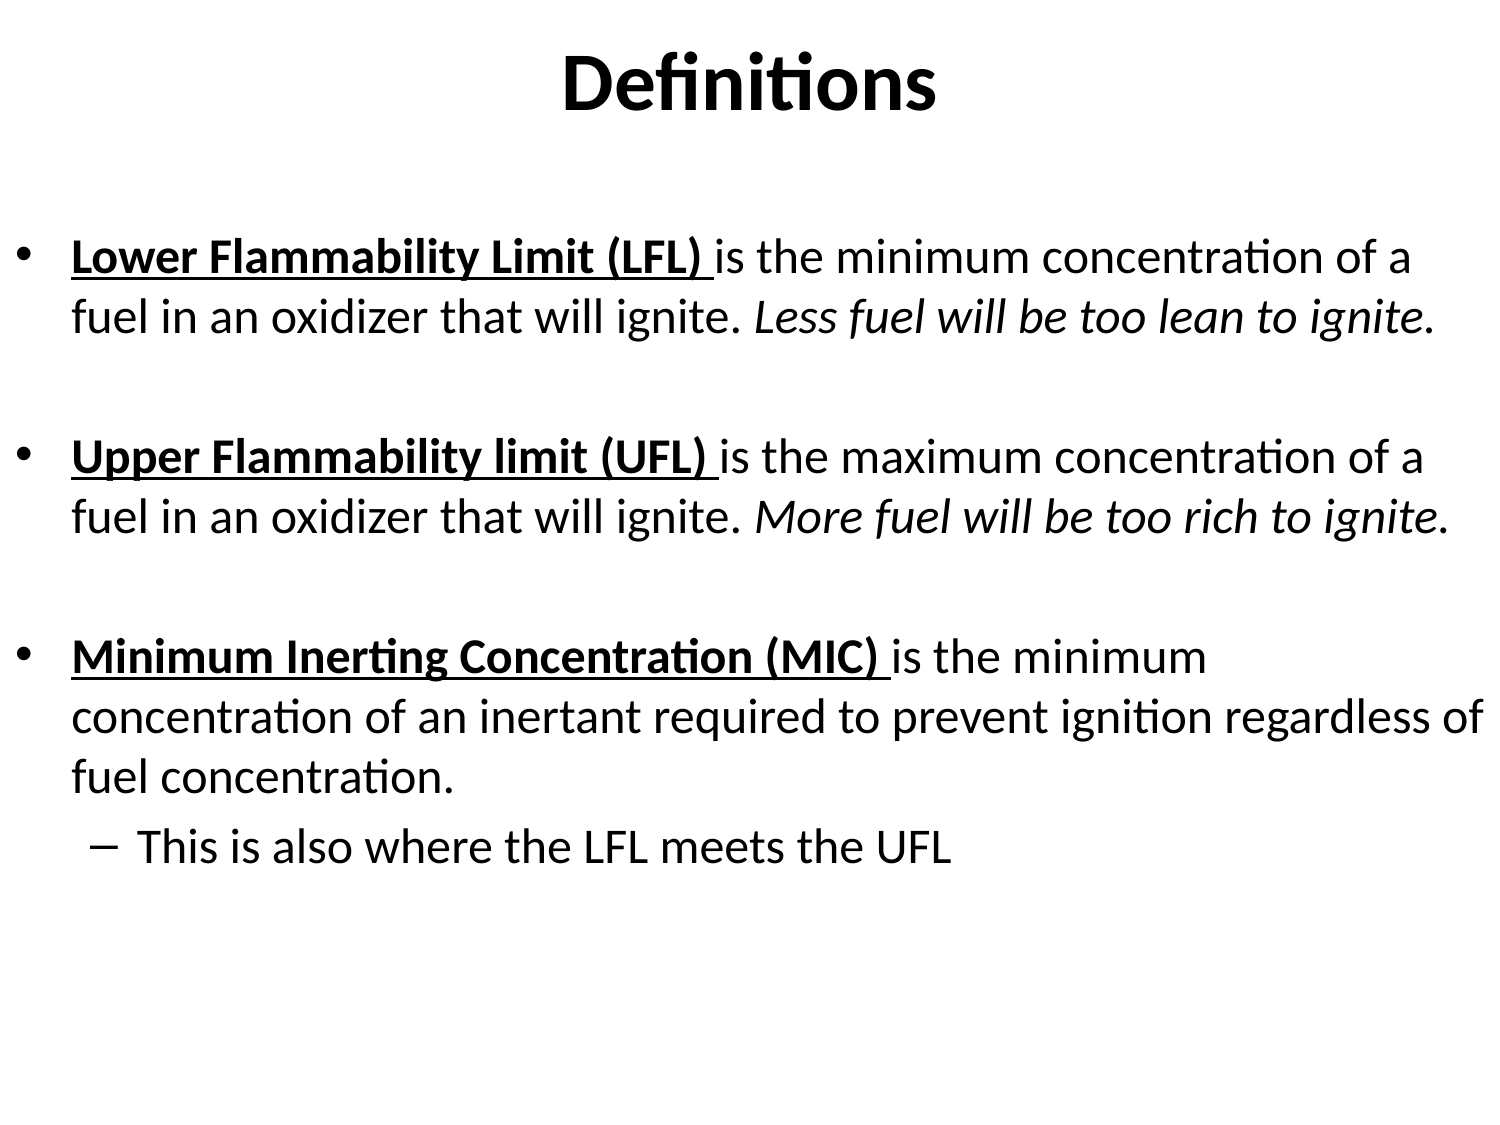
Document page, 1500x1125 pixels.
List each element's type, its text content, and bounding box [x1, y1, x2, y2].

list Lower Flammability Limit (LFL) is the minimum concentration of a fuel in an oxidizer that will ignite. Less fuel will be too lean to ignite. Upper Flammability limit (UFL) is the maximum concentration of a fuel in an oxidizer that will ignite. More fuel will be too rich to ignite. Minimum Inerting Concentration (MIC) is the minimum concentration of an inertant required to prevent ignition regardless of fuel concentration. This is also where the LFL meets the UFL [0, 215, 1500, 959]
title Definitions [75, 1, 1425, 152]
